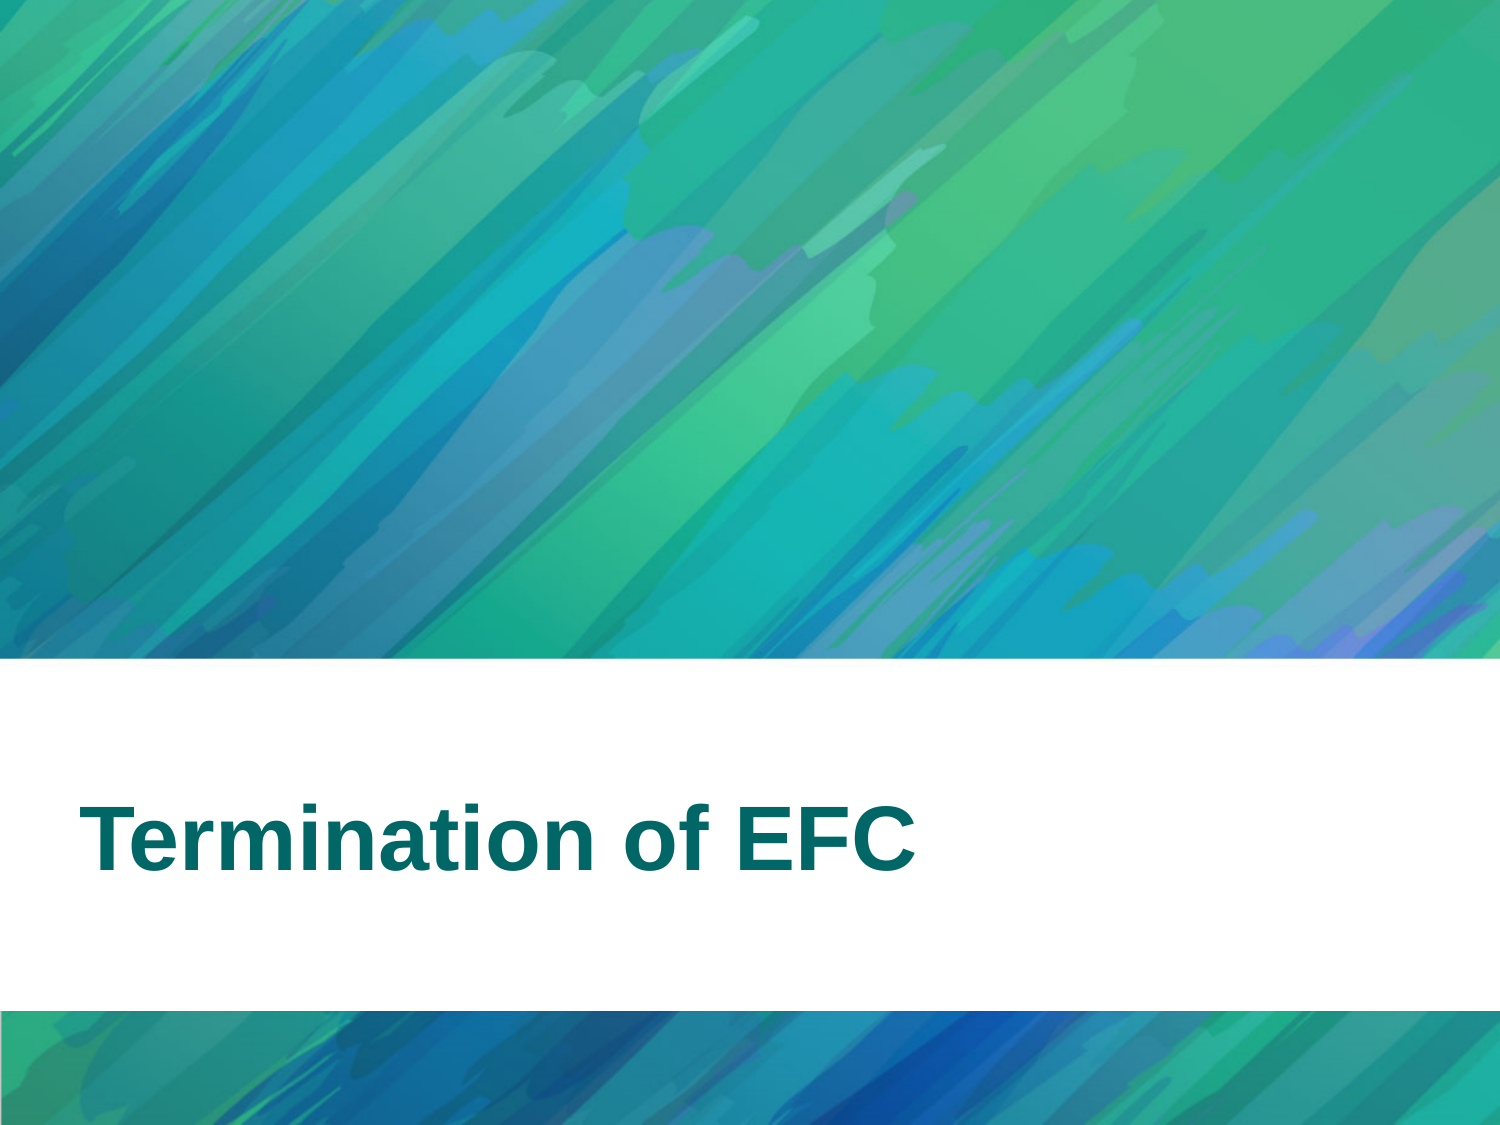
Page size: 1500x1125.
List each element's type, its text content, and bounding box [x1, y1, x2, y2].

picture [0, 0, 1500, 1125]
title Termination of EFC [64, 727, 1447, 941]
